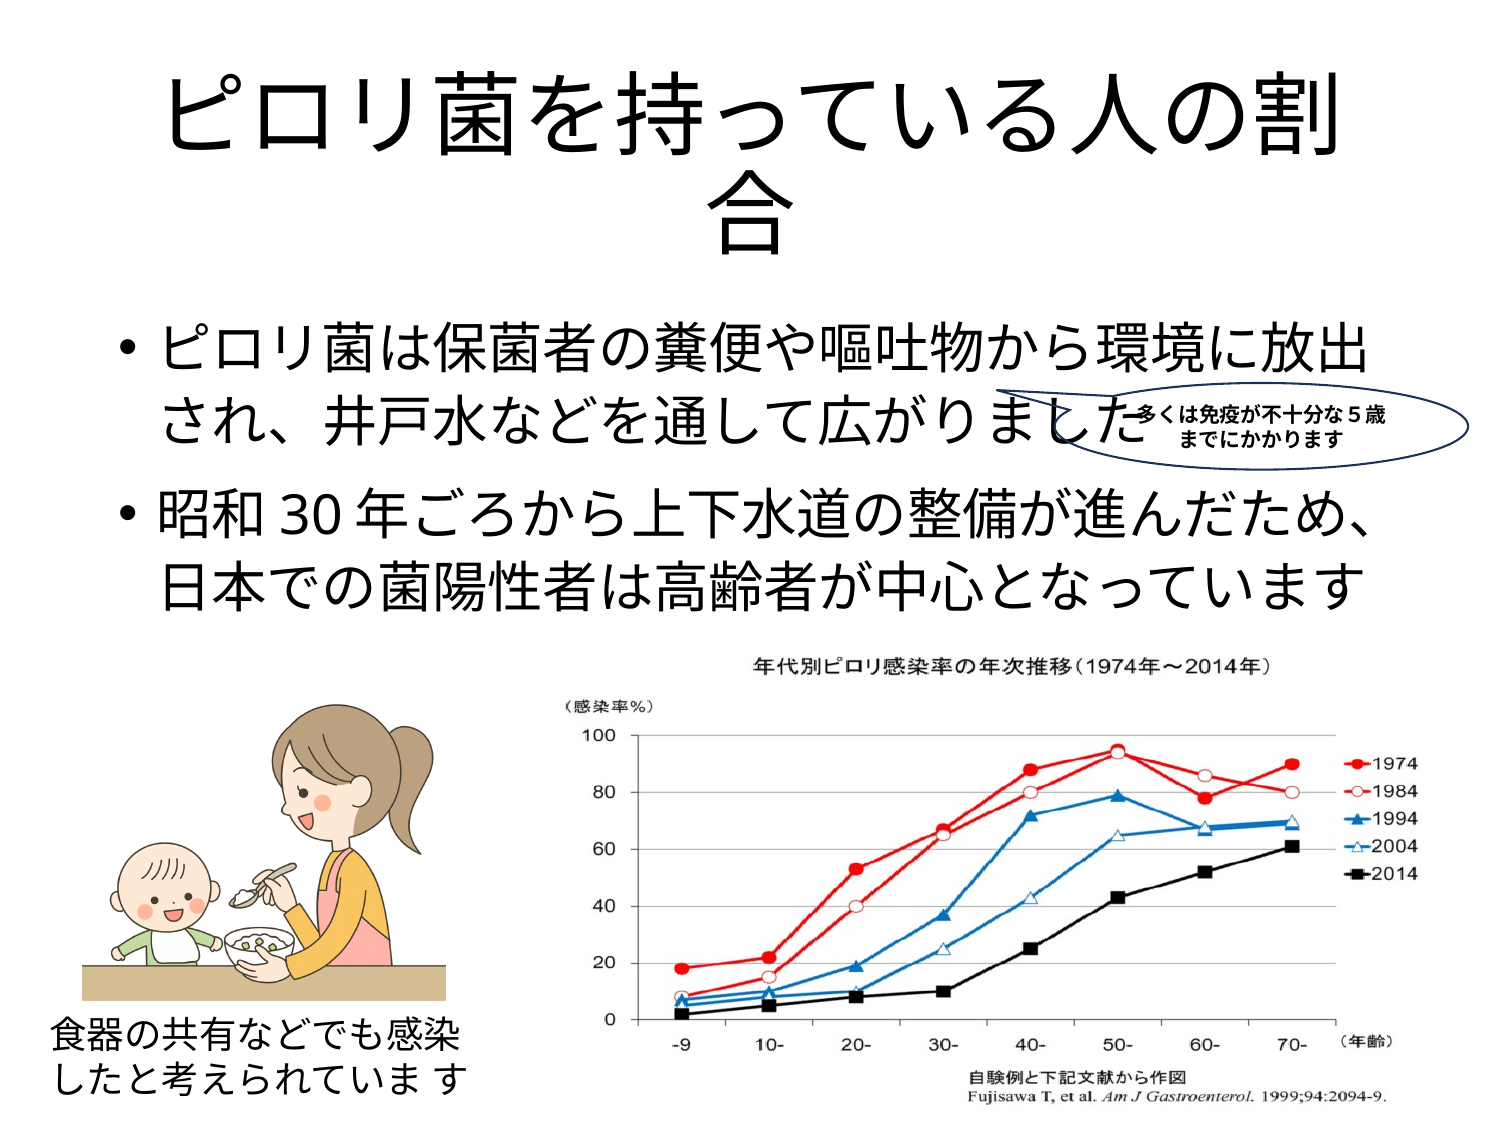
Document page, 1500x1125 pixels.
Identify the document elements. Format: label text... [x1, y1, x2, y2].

title ピロリ菌を持っている人の割合 [103, 59, 1397, 278]
list ピロリ菌は保菌者の糞便や嘔吐物から環境に放出され、井戸水などを通して広がりました 昭和30年ごろから上下水道の整備が進んだため、日本での菌陽性者は高齢者が中心となっています [103, 299, 1397, 632]
text_box 食器の共有などでも感染したと考えられていま す [34, 1003, 494, 1109]
picture [82, 671, 446, 1035]
text_box [549, 631, 1464, 1119]
text_box 多くは免疫が不十分な５歳までにかかります [996, 381, 1470, 471]
